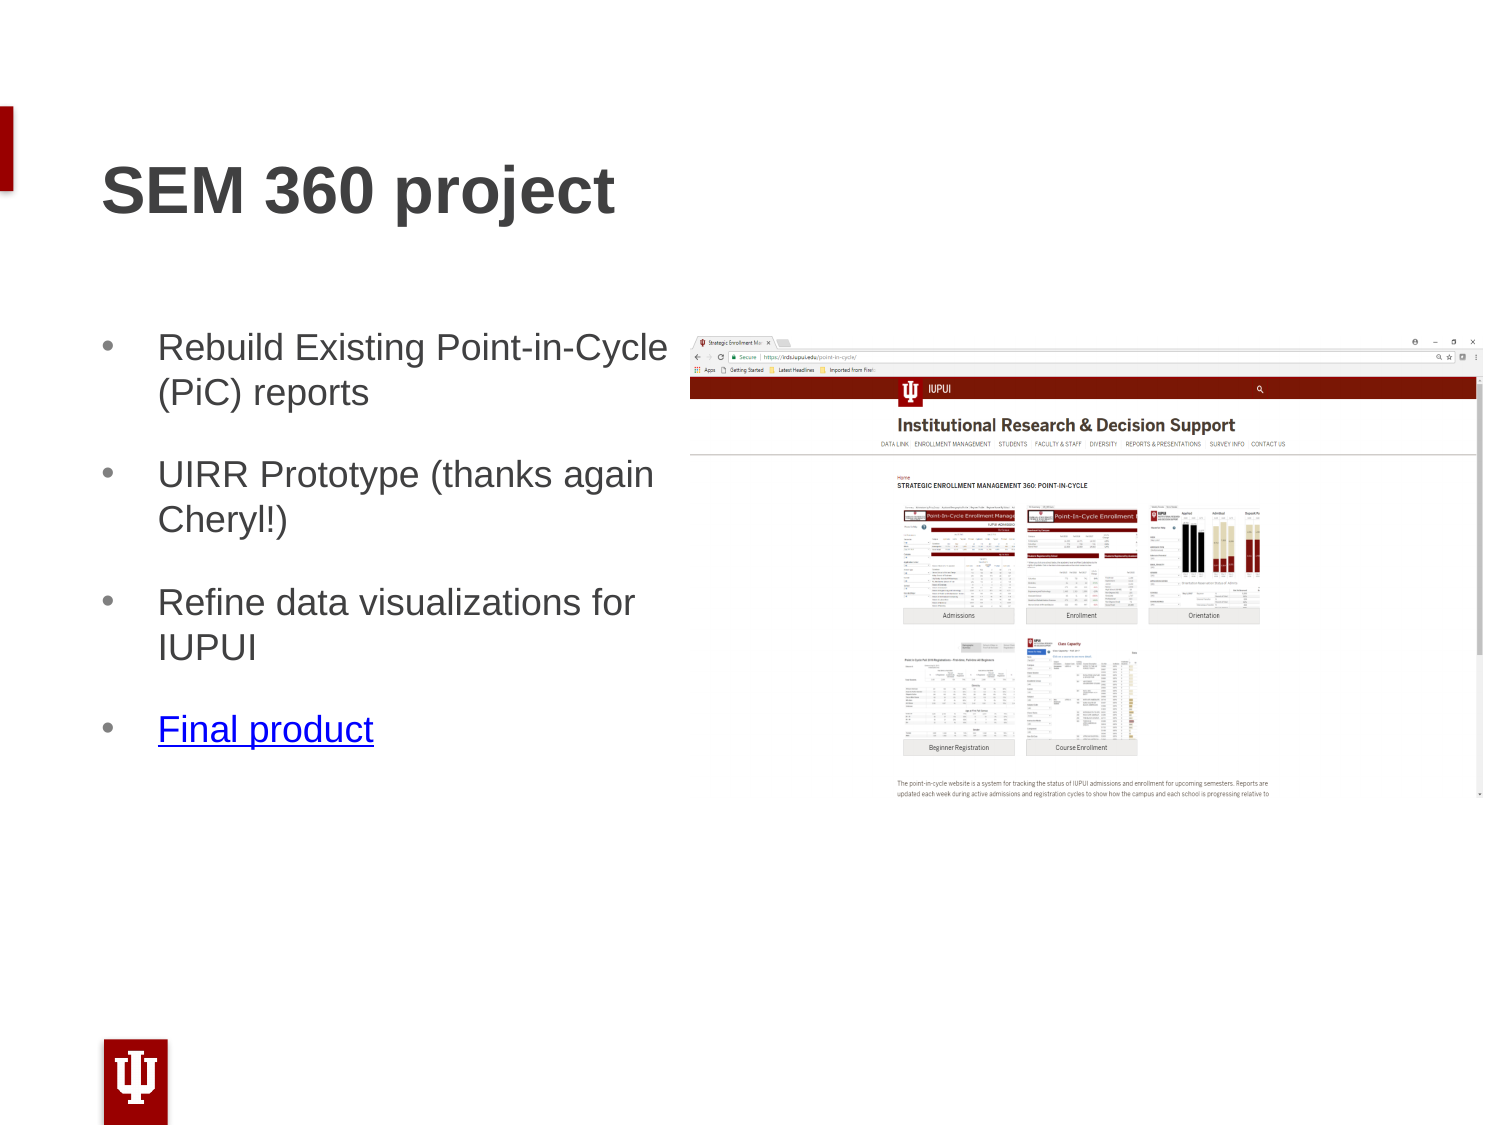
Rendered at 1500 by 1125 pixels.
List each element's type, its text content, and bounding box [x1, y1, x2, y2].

title SEM 360 project [86, 101, 667, 272]
list Rebuild Existing Point-in-Cycle (PiC) reports UIRR Prototype (thanks again Cheryl!) Refine data visualizations for IUPUI Final product [86, 315, 690, 1000]
picture [689, 336, 1483, 799]
